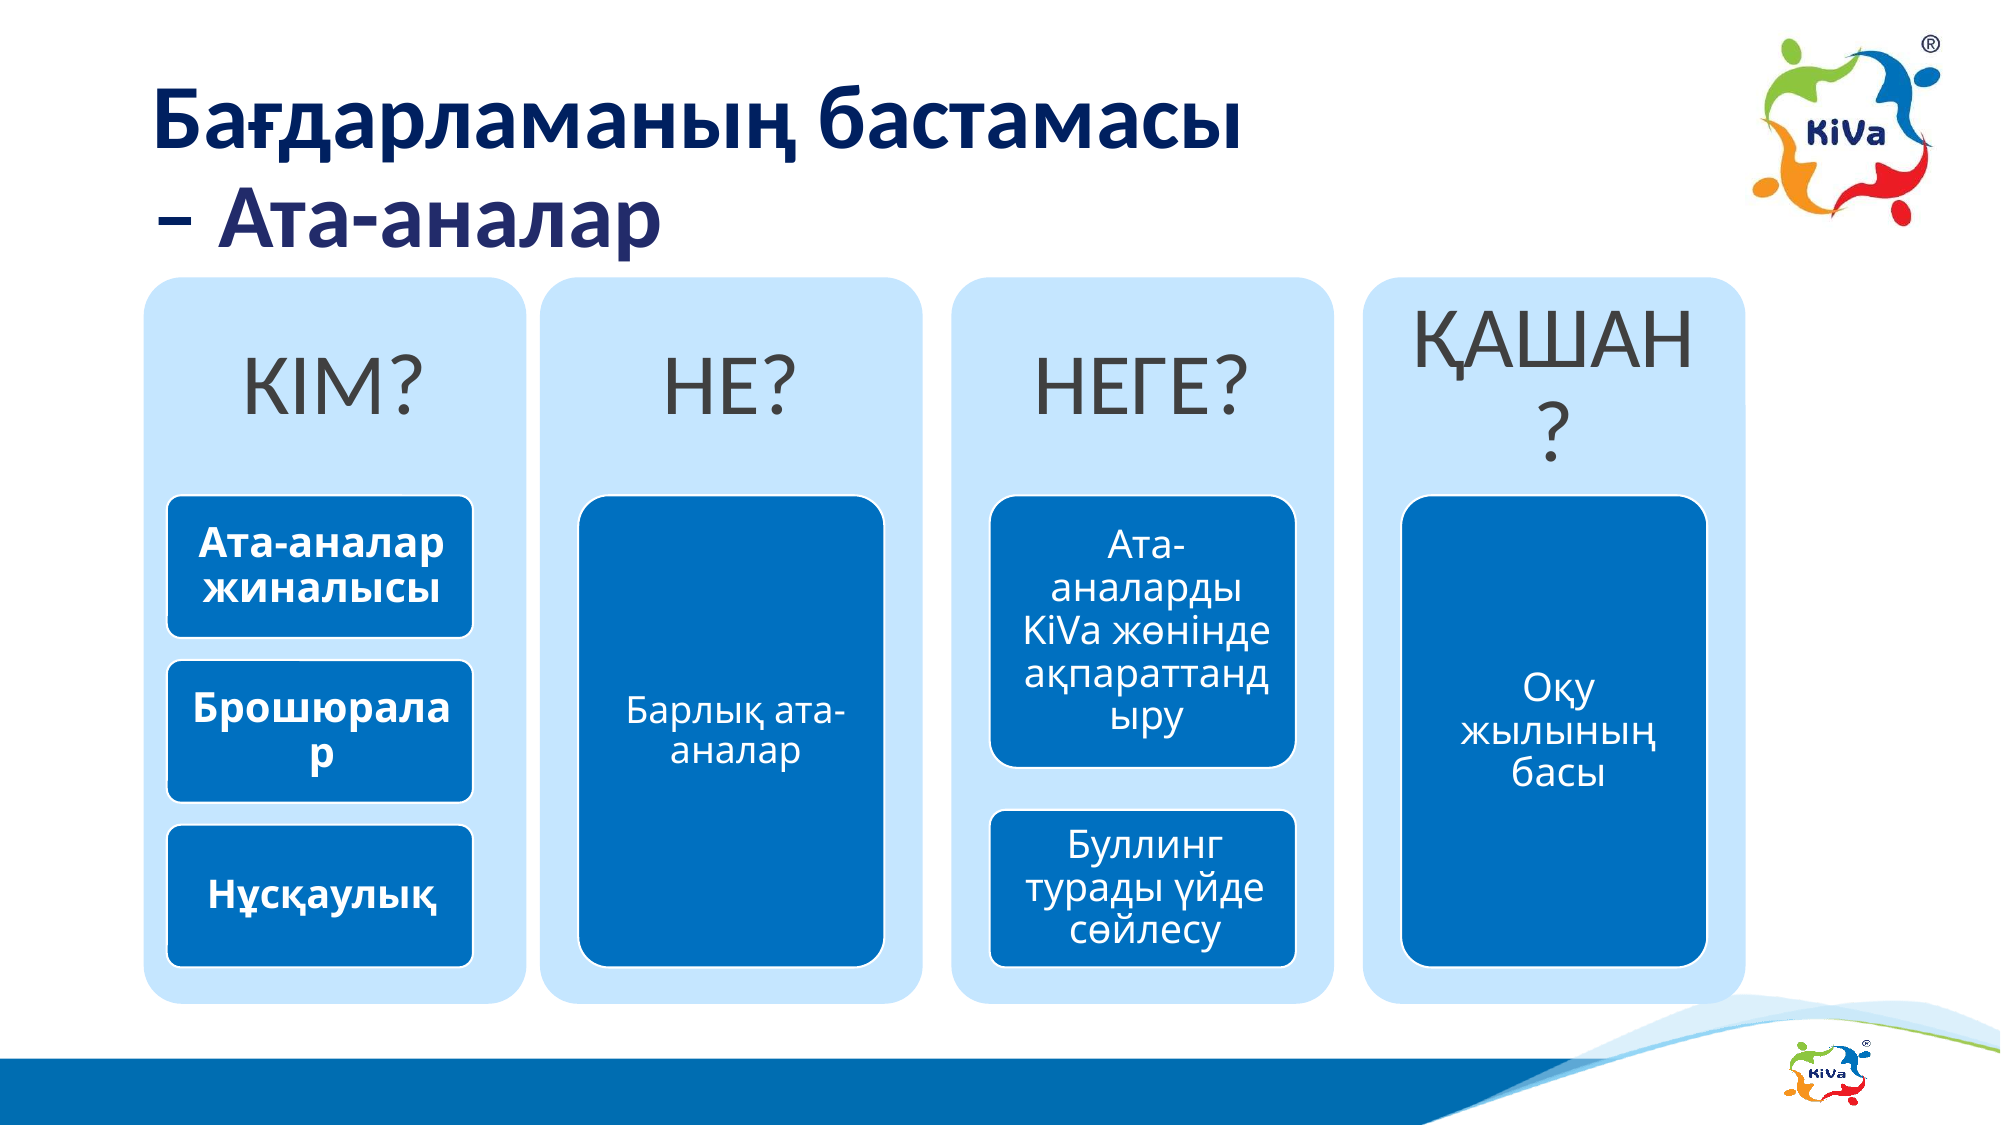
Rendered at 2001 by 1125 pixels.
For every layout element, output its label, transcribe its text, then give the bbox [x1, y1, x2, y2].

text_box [128, 277, 1746, 1004]
picture [1745, 30, 1947, 232]
title Бағдарламаның бастамасы – Ата-аналар [137, 59, 1863, 278]
picture [1407, 991, 2001, 1125]
